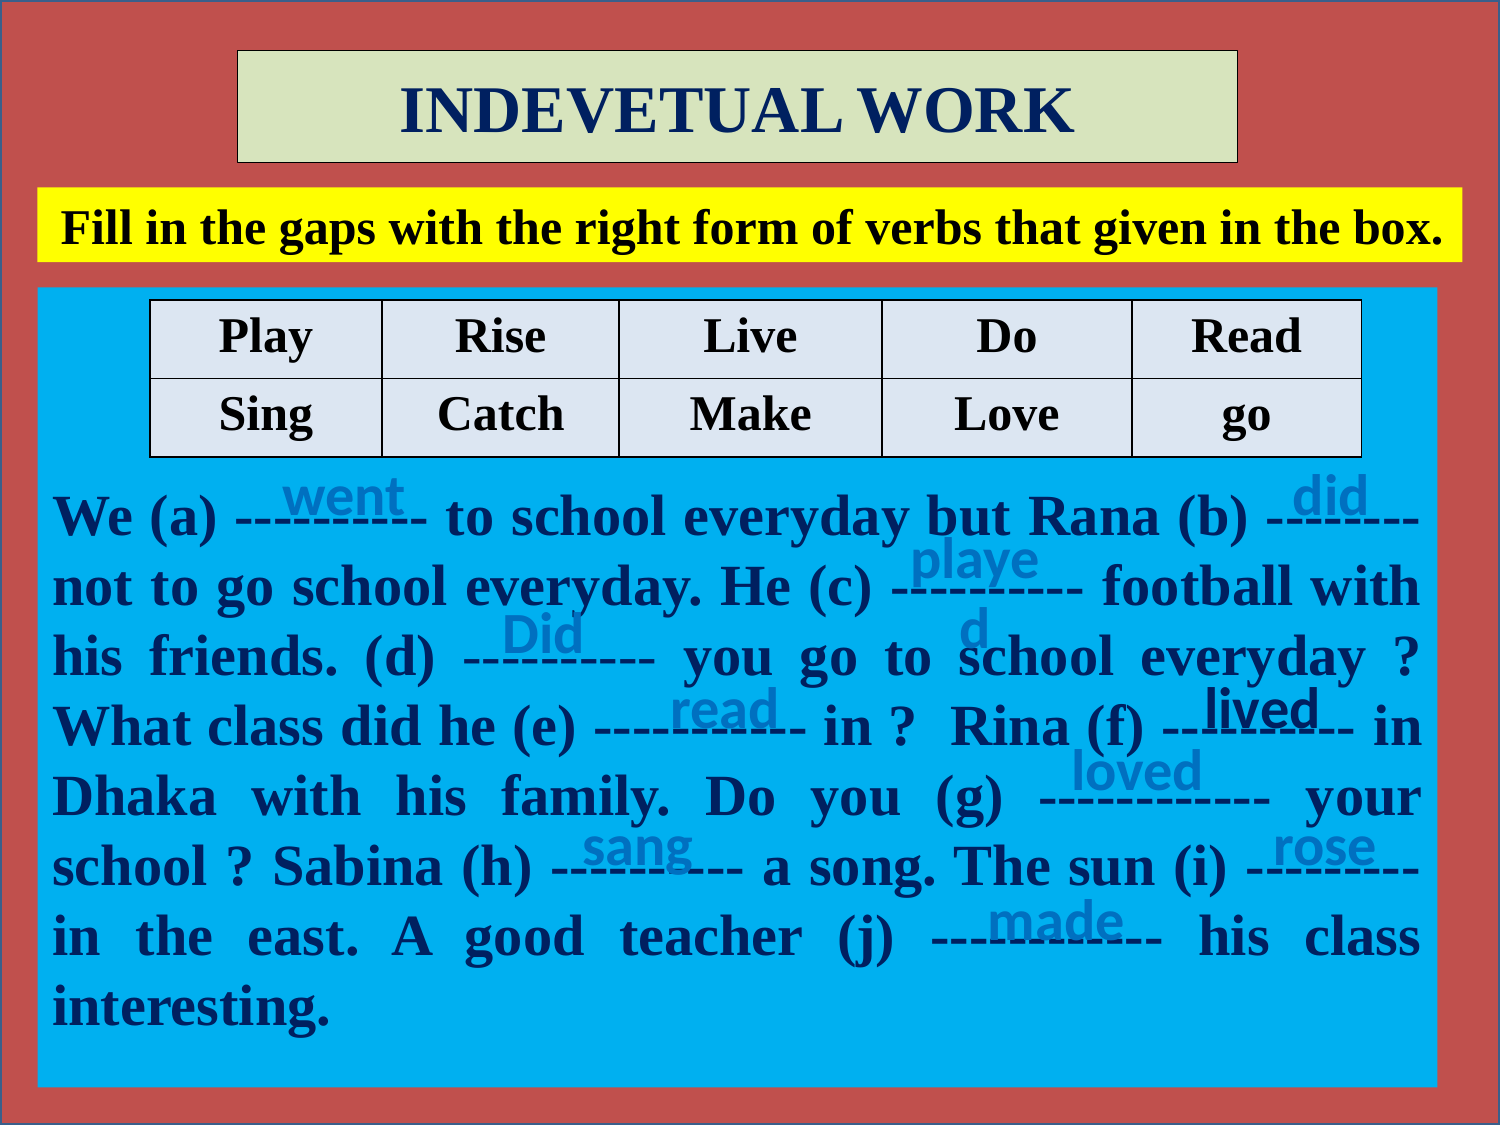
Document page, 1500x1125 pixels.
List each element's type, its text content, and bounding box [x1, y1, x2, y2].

text_box made [962, 875, 1150, 960]
text_box did [1249, 450, 1413, 535]
table_cell Sing [151, 379, 381, 456]
table_header Read [1133, 301, 1361, 378]
text_box sang [562, 800, 713, 885]
text_box loved [1037, 725, 1238, 810]
table_header Play [151, 301, 381, 378]
text_box Fill in the gaps with the right form of verbs that given in the box. [37, 187, 1463, 263]
table_cell Catch [383, 379, 618, 456]
text_box [0, 0, 1500, 1125]
text_box Did [474, 587, 613, 673]
text_box played [887, 512, 1063, 668]
text_box went [249, 450, 438, 535]
text_box lived [1175, 662, 1350, 748]
text_box rose [1249, 800, 1400, 885]
text_box We (a) ---------- to school everyday but Rana (b) -------- not to go school everyday. He (c) ---------- football with his friends. (d) ---------- you go to school everyday ? What class did he (e) ----------- in ? Rina (f) ---------- in Dhaka with his family. Do you (g) ------------ your school ? Sabina (h) ---------- a song. The sun (i) --------- in the east. A good teacher (j) ------------ his class interesting. [35, 285, 1440, 1090]
text_box read [637, 662, 813, 748]
table_header Rise [383, 301, 618, 378]
table_cell go [1133, 379, 1361, 456]
table_cell Love [883, 379, 1131, 456]
table_header Do [883, 301, 1131, 378]
text_box INDEVETUAL WORK [235, 48, 1240, 165]
table_header Live [620, 301, 881, 378]
table_cell Make [620, 379, 881, 456]
